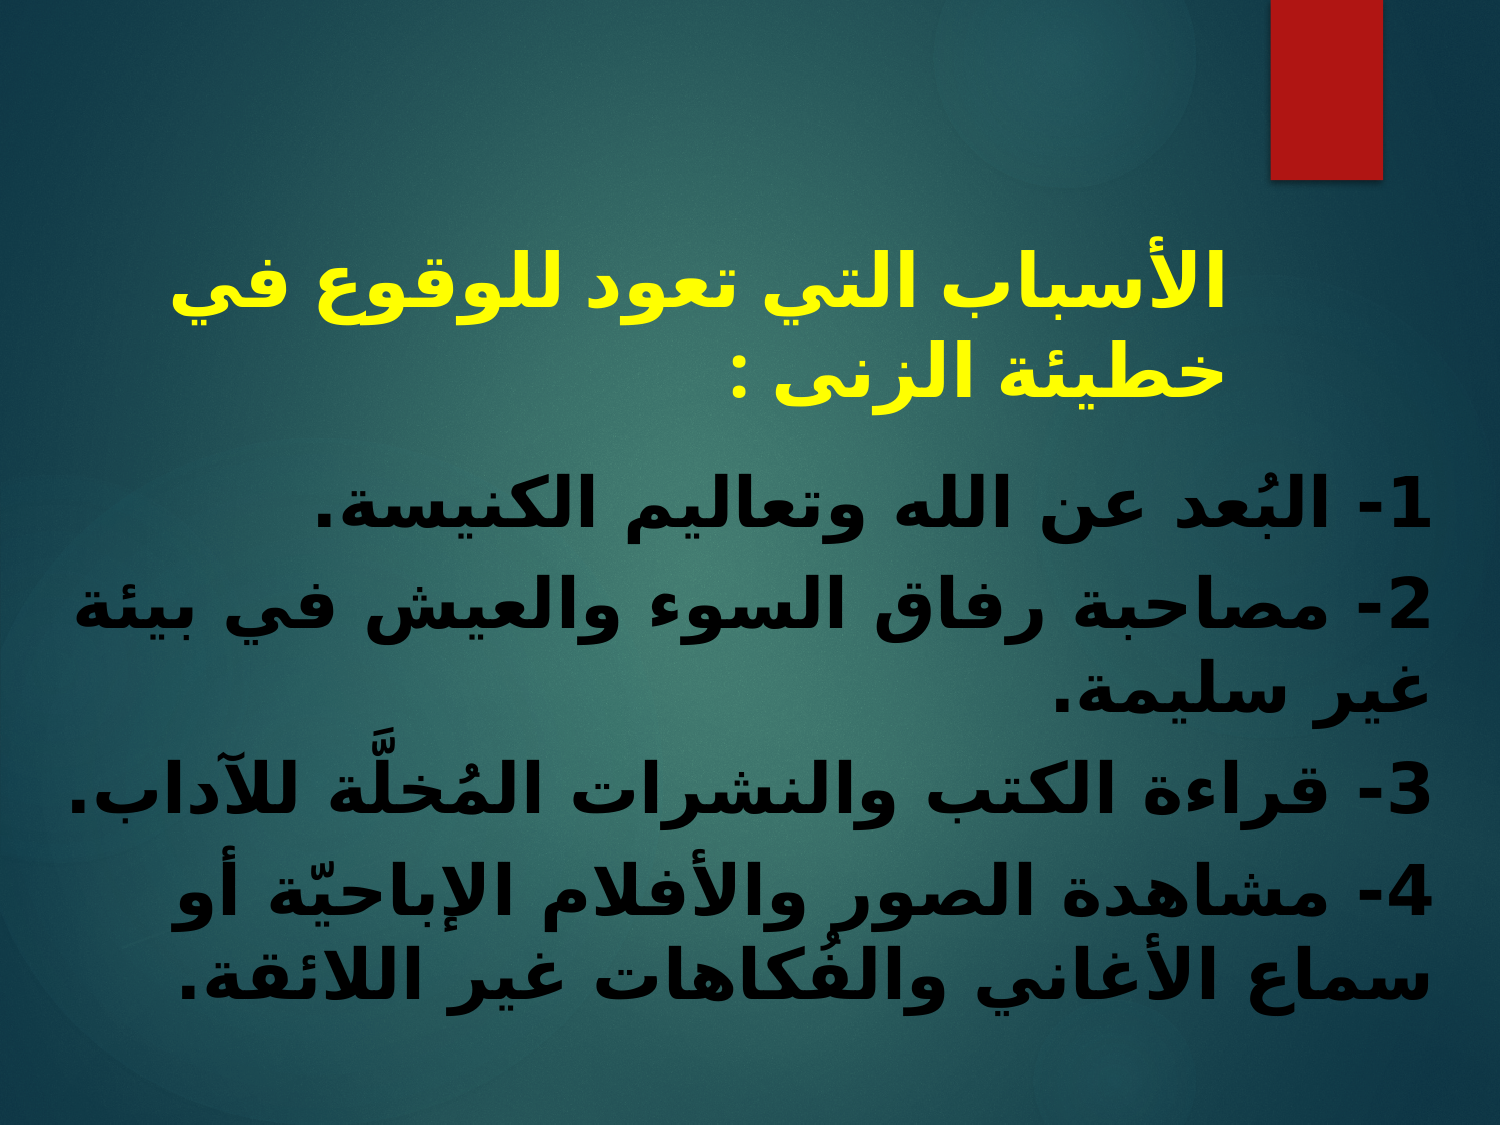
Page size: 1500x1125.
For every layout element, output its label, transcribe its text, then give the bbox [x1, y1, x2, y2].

list 1- البُعد عن الله وتعاليم الكنيسة. 2- مصاحبة رفاق السوء والعيش في بيئة غير سليمة. 3- قراءة الكتب والنشرات المُخلَّة للآداب. 4- مشاهدة الصور والأفلام الإباحيّة أو سماع الأغاني والفُكاهات غير اللائقة. [50, 450, 1450, 1039]
title الأسباب التي تعود للوقوع في خطيئة الزنى : [87, 224, 1245, 351]
